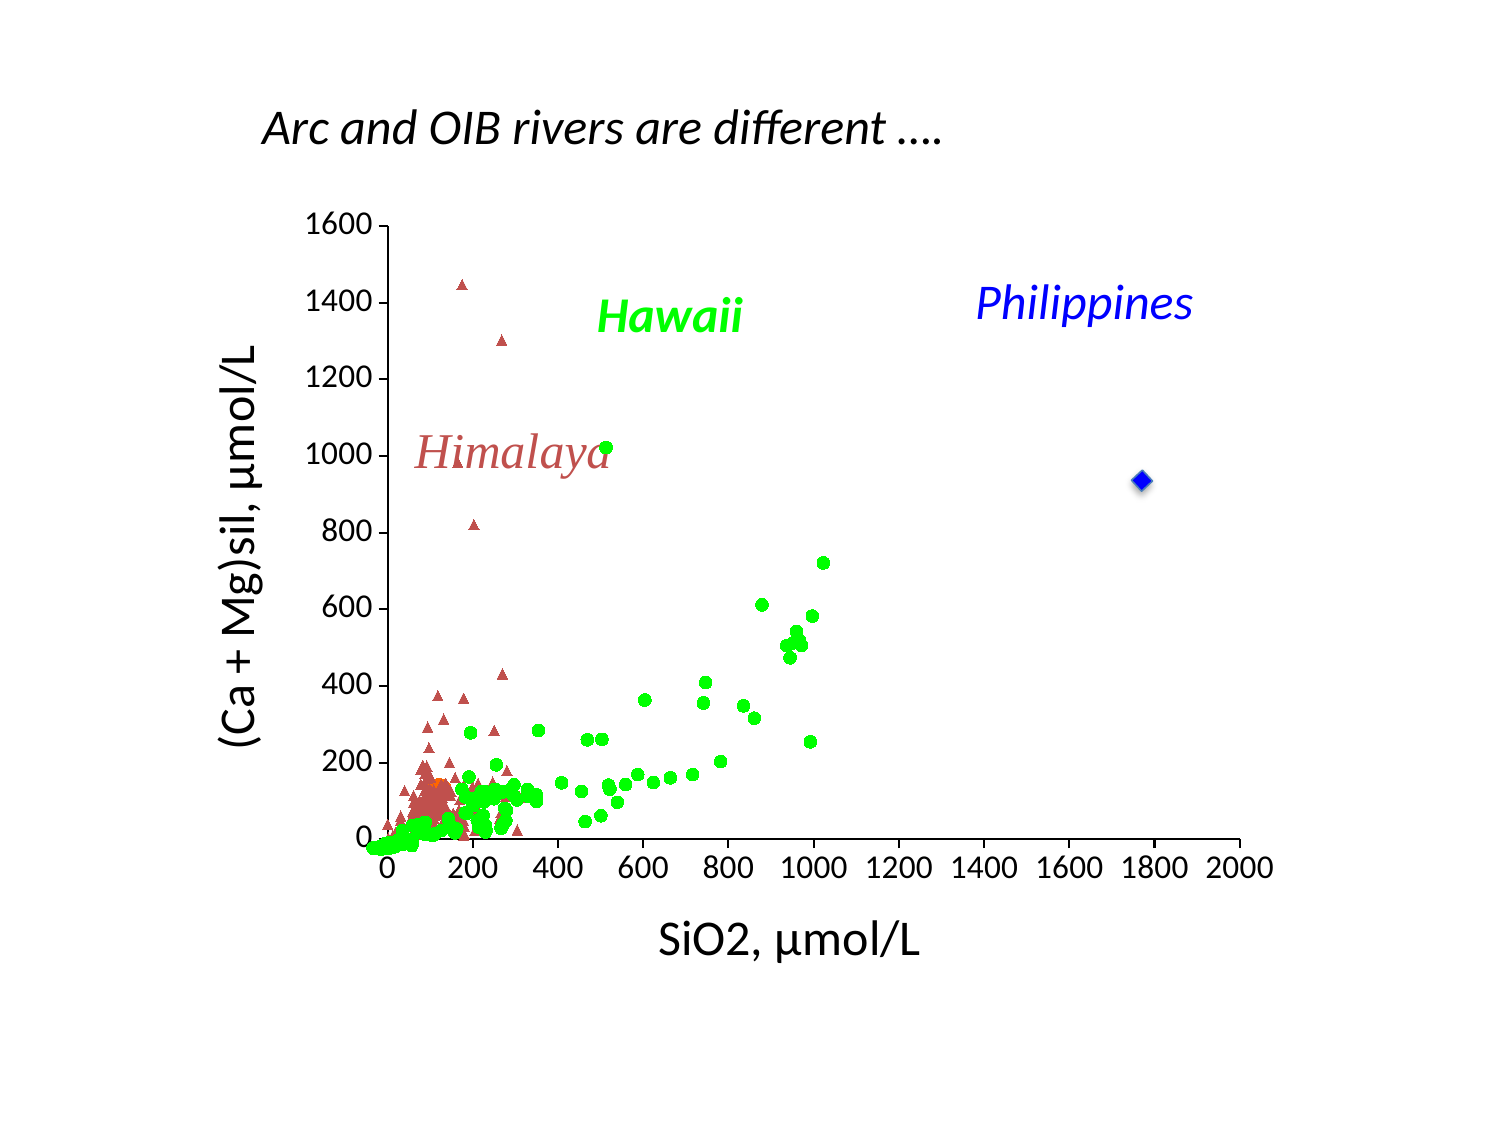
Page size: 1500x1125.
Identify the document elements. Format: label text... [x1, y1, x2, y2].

text_box Arc and OIB rivers are different …. [247, 87, 961, 163]
chart [174, 187, 1297, 1038]
